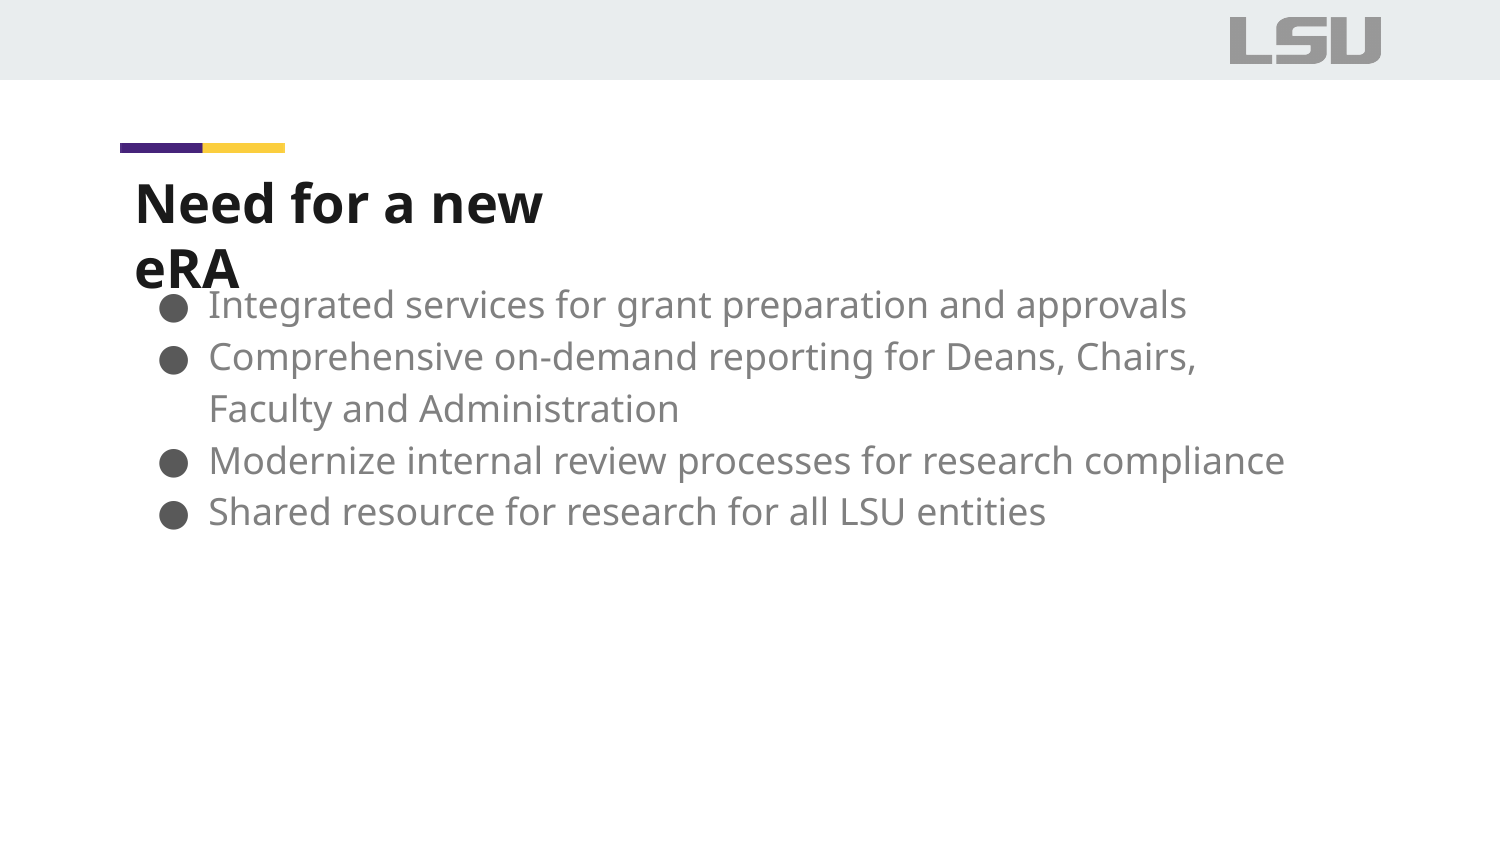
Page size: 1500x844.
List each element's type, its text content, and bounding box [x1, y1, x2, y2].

list Integrated services for grant preparation and approvals Comprehensive on-demand reporting for Deans, Chairs, Faculty and Administration Modernize internal review processes for research compliance Shared resource for research for all LSU entities [118, 259, 1304, 719]
picture [1230, 17, 1381, 64]
picture [119, 143, 287, 153]
title Need for a new eRA [119, 154, 662, 258]
